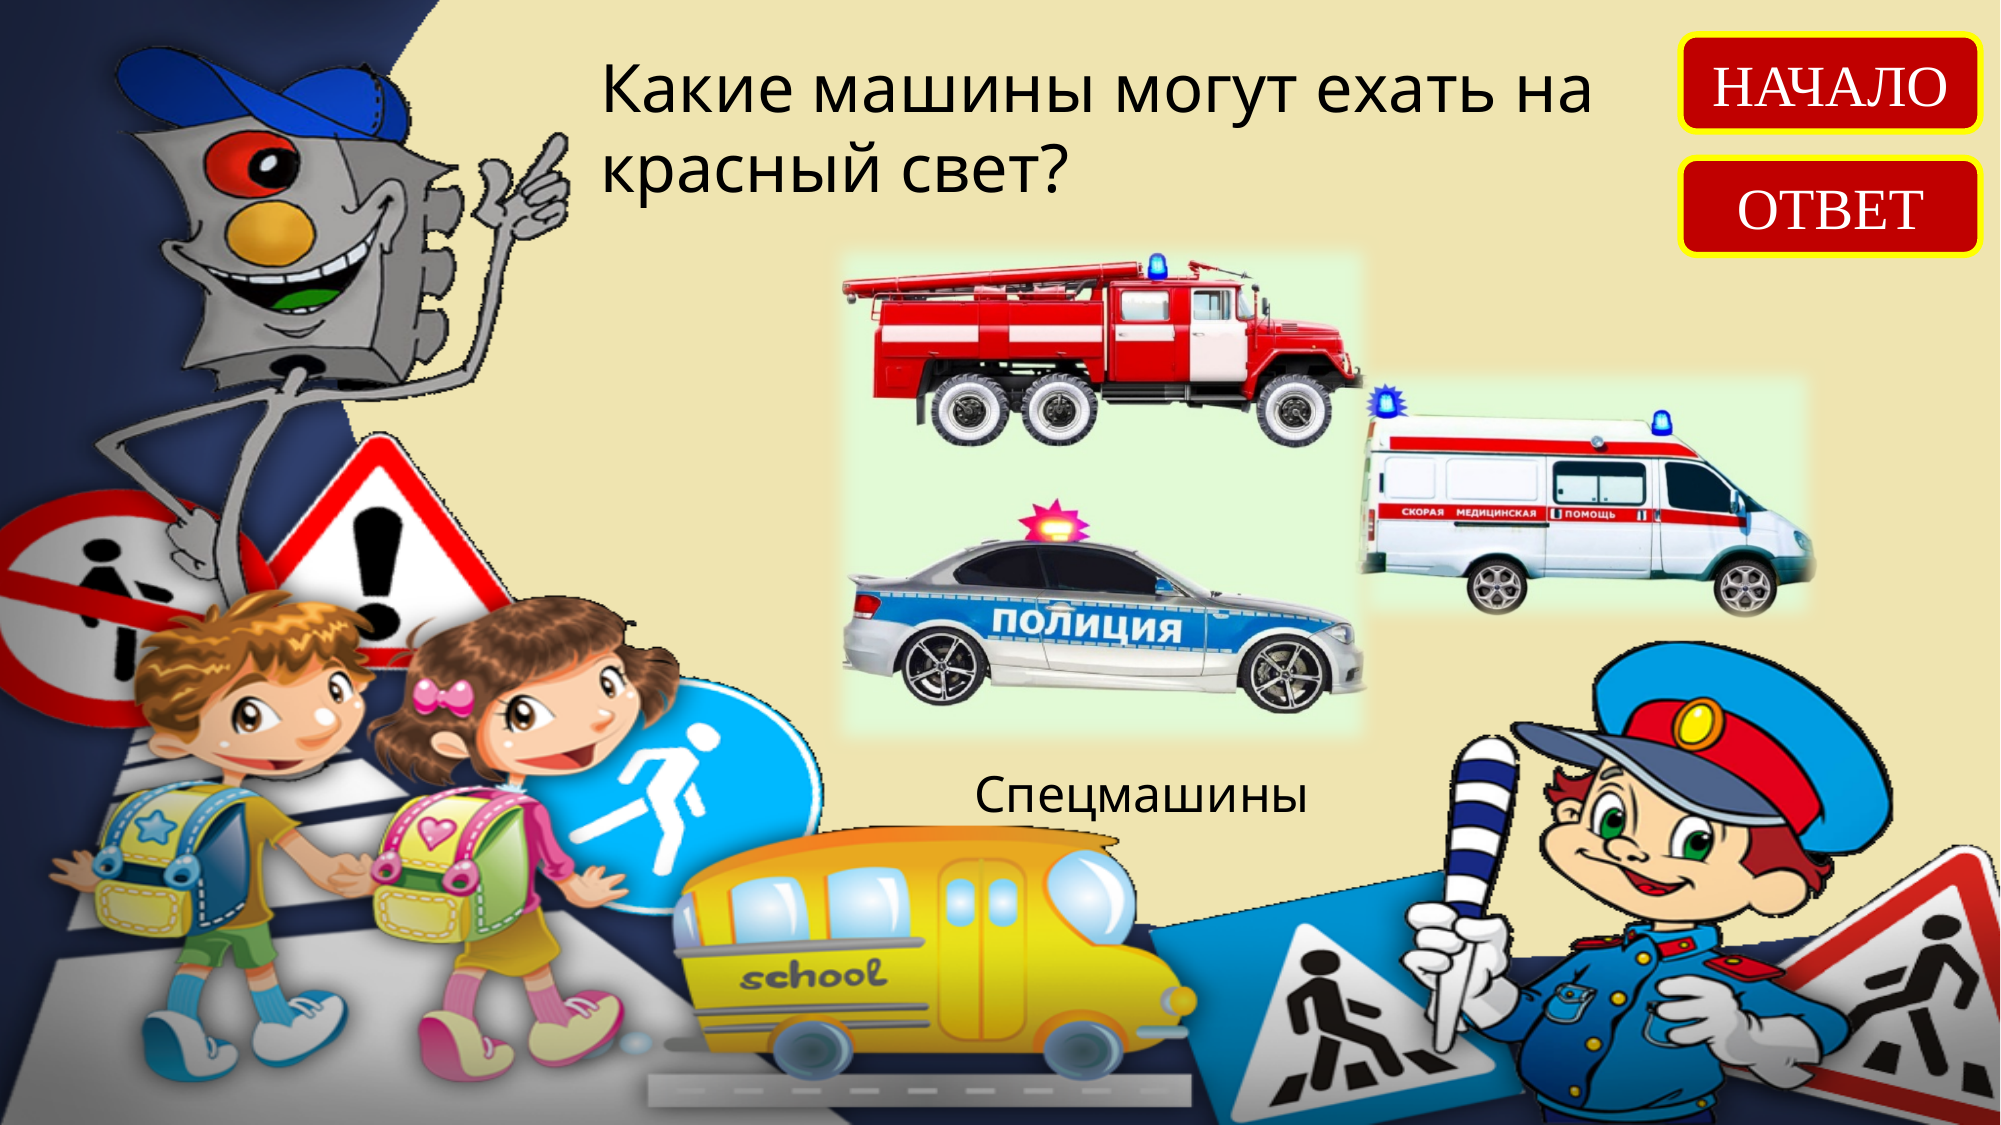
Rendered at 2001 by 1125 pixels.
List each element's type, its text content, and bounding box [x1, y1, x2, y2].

picture [0, 0, 2001, 1125]
text_box Какие машины могут ехать на красный свет? [585, 38, 1641, 214]
text_box Спецмашины [722, 754, 1562, 830]
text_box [823, 233, 1825, 755]
text_box ОТВЕТ [1679, 156, 1982, 257]
text_box НАЧАЛО [1679, 33, 1982, 133]
